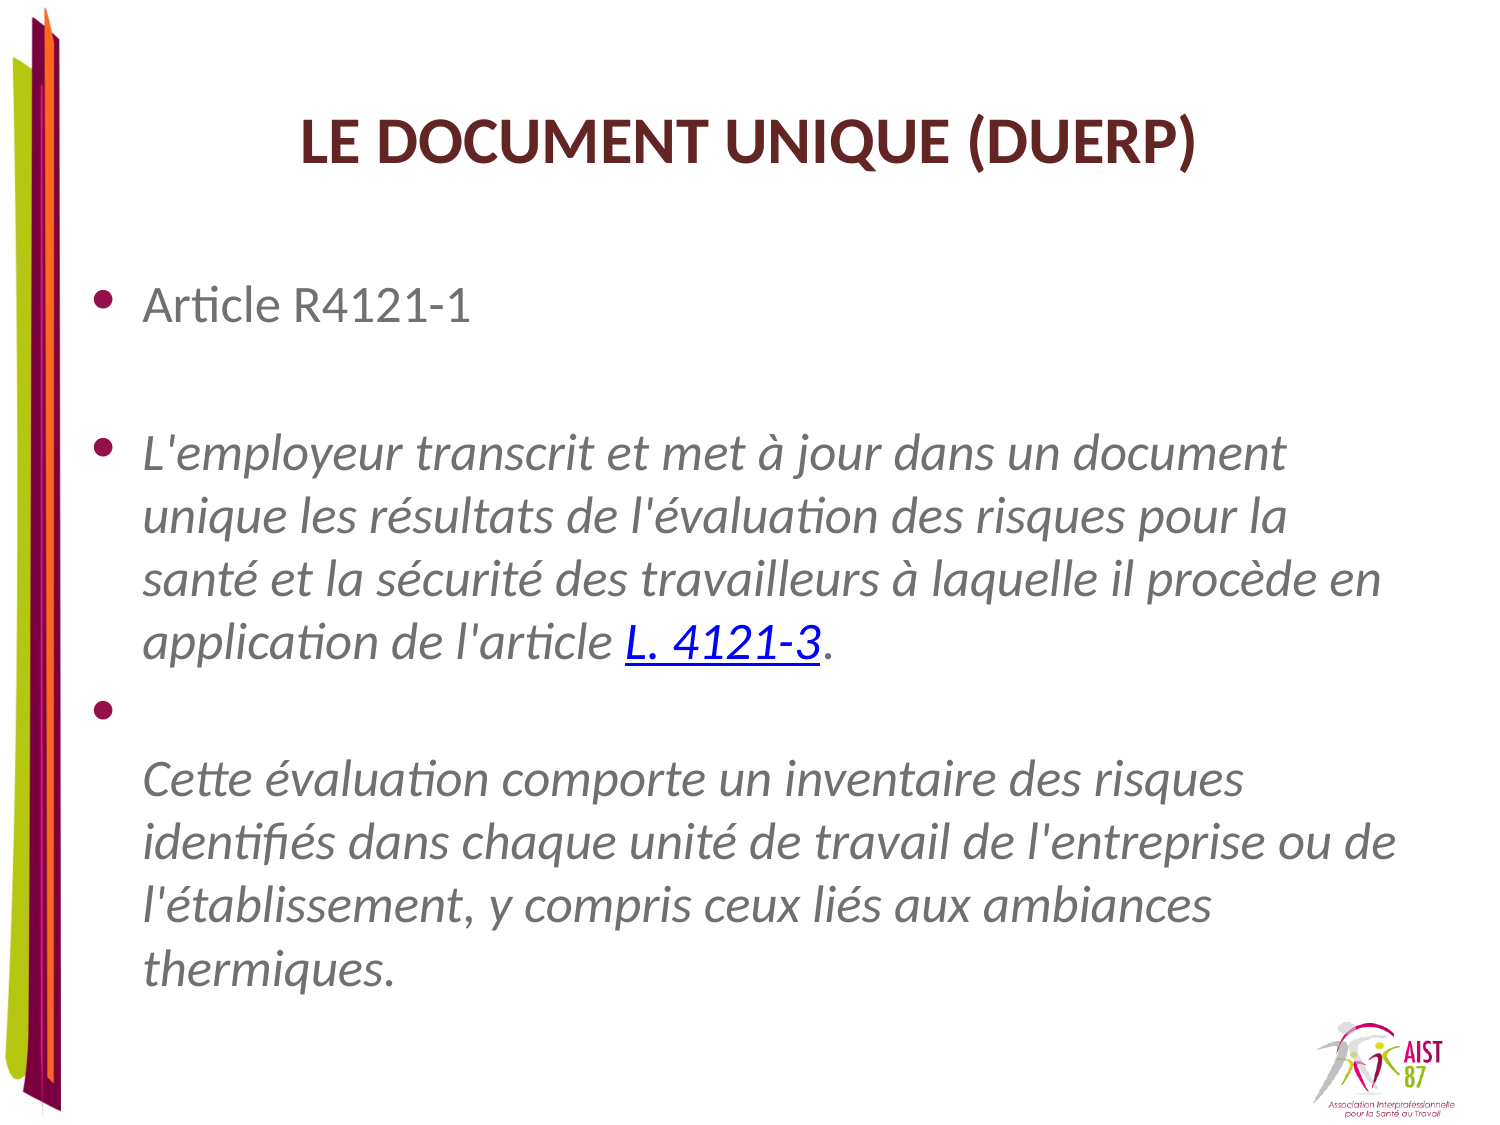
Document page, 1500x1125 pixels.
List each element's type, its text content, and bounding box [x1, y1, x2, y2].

picture [1293, 1017, 1457, 1118]
title Le document unique (DUERP) [75, 42, 1425, 231]
list Article R4121-1 L'employeur transcrit et met à jour dans un document unique les résultats de l'évaluation des risques pour la santé et la sécurité des travailleurs à laquelle il procède en application de l'article L. 4121-3. Cette évaluation comporte un inventaire des risques identifiés dans chaque unité de travail de l'entreprise ou de l'établissement, y compris ceux liés aux ambiances thermiques. [75, 262, 1425, 1005]
picture [6, 8, 61, 1116]
